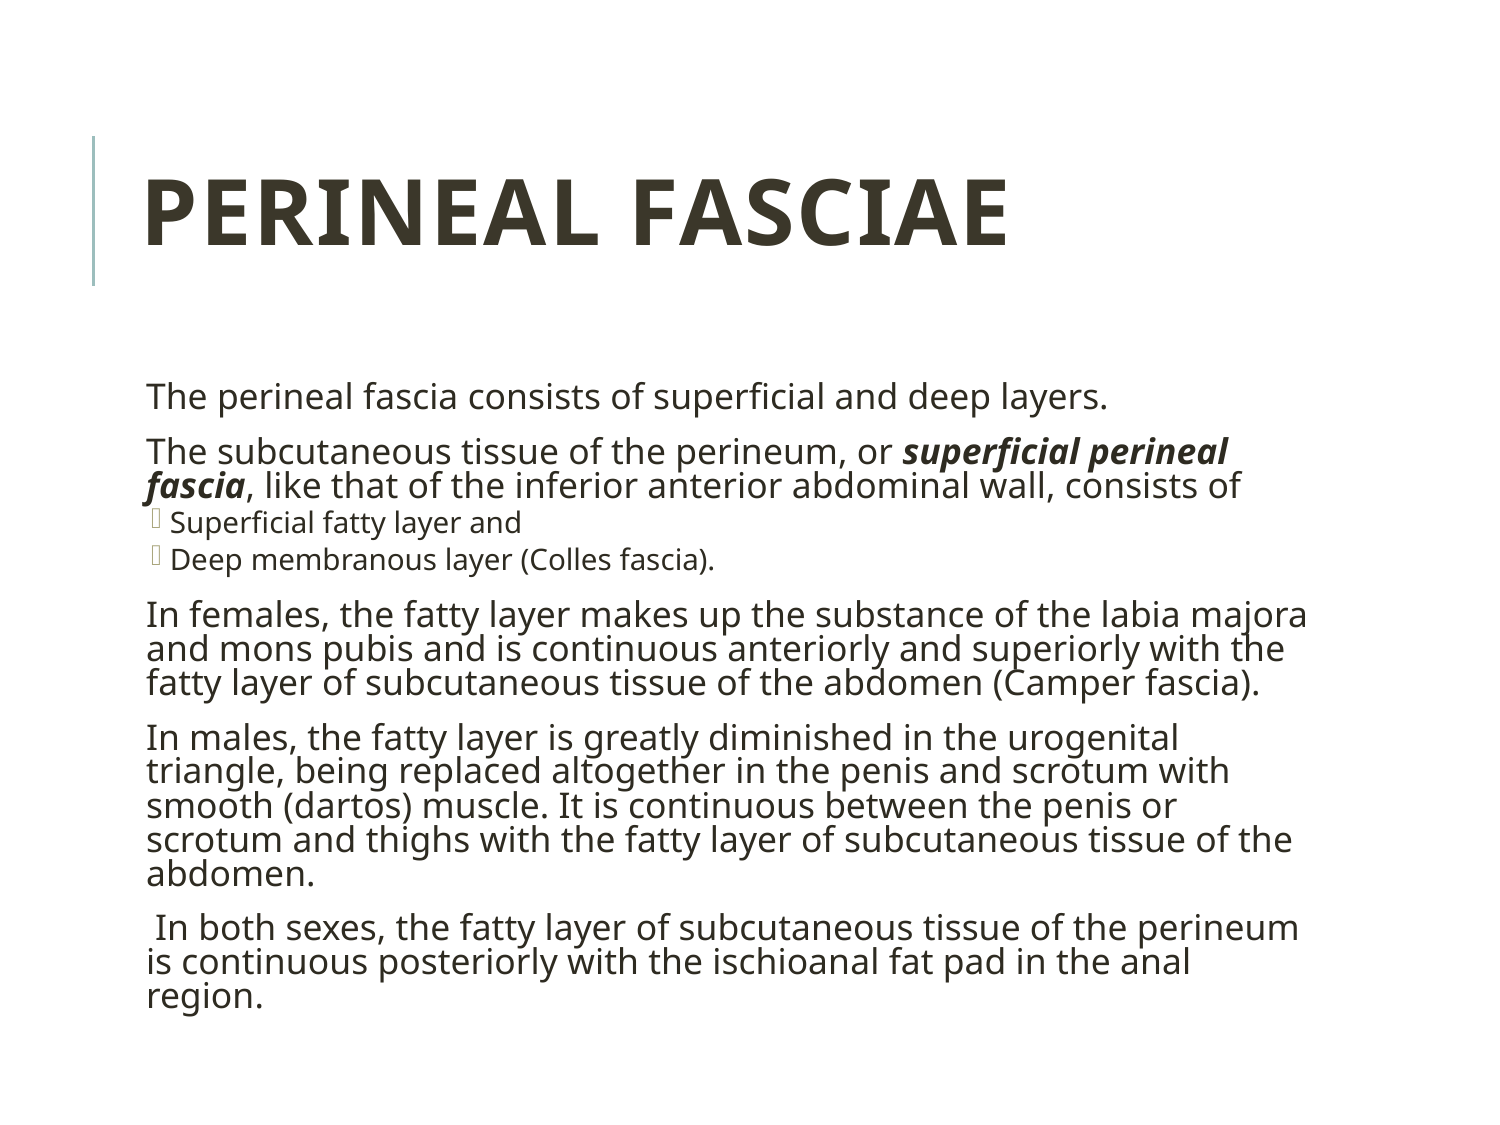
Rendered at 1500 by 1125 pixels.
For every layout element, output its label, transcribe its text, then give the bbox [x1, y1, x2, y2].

text_box The perineal fascia consists of superficial and deep layers. The subcutaneous tissue of the perineum, or superficial perineal fascia, like that of the inferior anterior abdominal wall, consists of Superficial fatty layer and Deep membranous layer (Colles fascia). In females, the fatty layer makes up the substance of the labia majora and mons pubis and is continuous anteriorly and superiorly with the fatty layer of subcutaneous tissue of the abdomen (Camper fascia). In males, the fatty layer is greatly diminished in the urogenital triangle, being replaced altogether in the penis and scrotum with smooth (dartos) muscle. It is continuous between the penis or scrotum and thighs with the fatty layer of subcutaneous tissue of the abdomen. In both sexes, the fatty layer of subcutaneous tissue of the perineum is continuous posteriorly with the ischioanal fat pad in the anal region. [126, 374, 1322, 1035]
text_box Perineal Fasciae [126, 96, 1463, 342]
